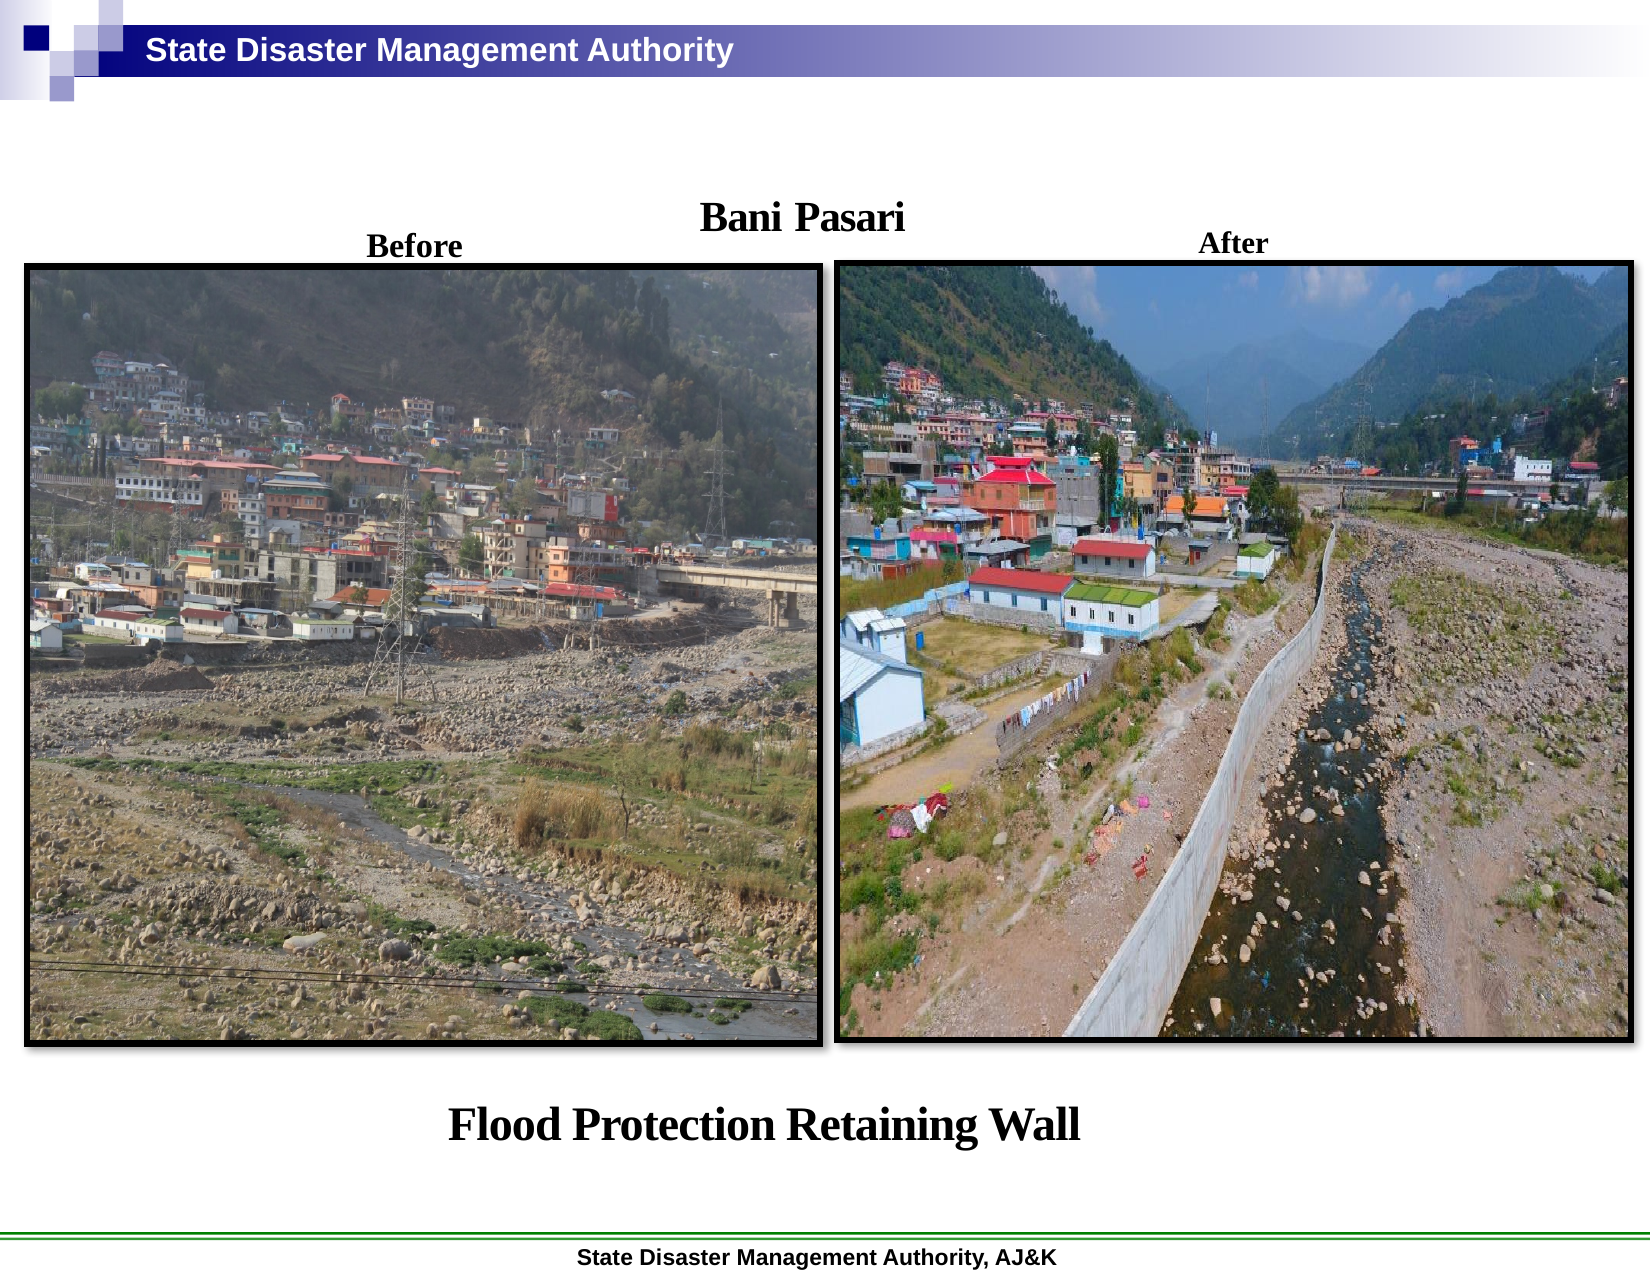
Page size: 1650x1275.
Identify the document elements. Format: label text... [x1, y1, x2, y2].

text_box After [1183, 215, 1363, 264]
text_box Flood Protection Retaining Wall [305, 1094, 1234, 1145]
text_box Before [351, 215, 532, 262]
picture [840, 266, 1628, 1038]
text_box Bani Pasari [338, 186, 1267, 249]
picture [29, 269, 818, 1041]
